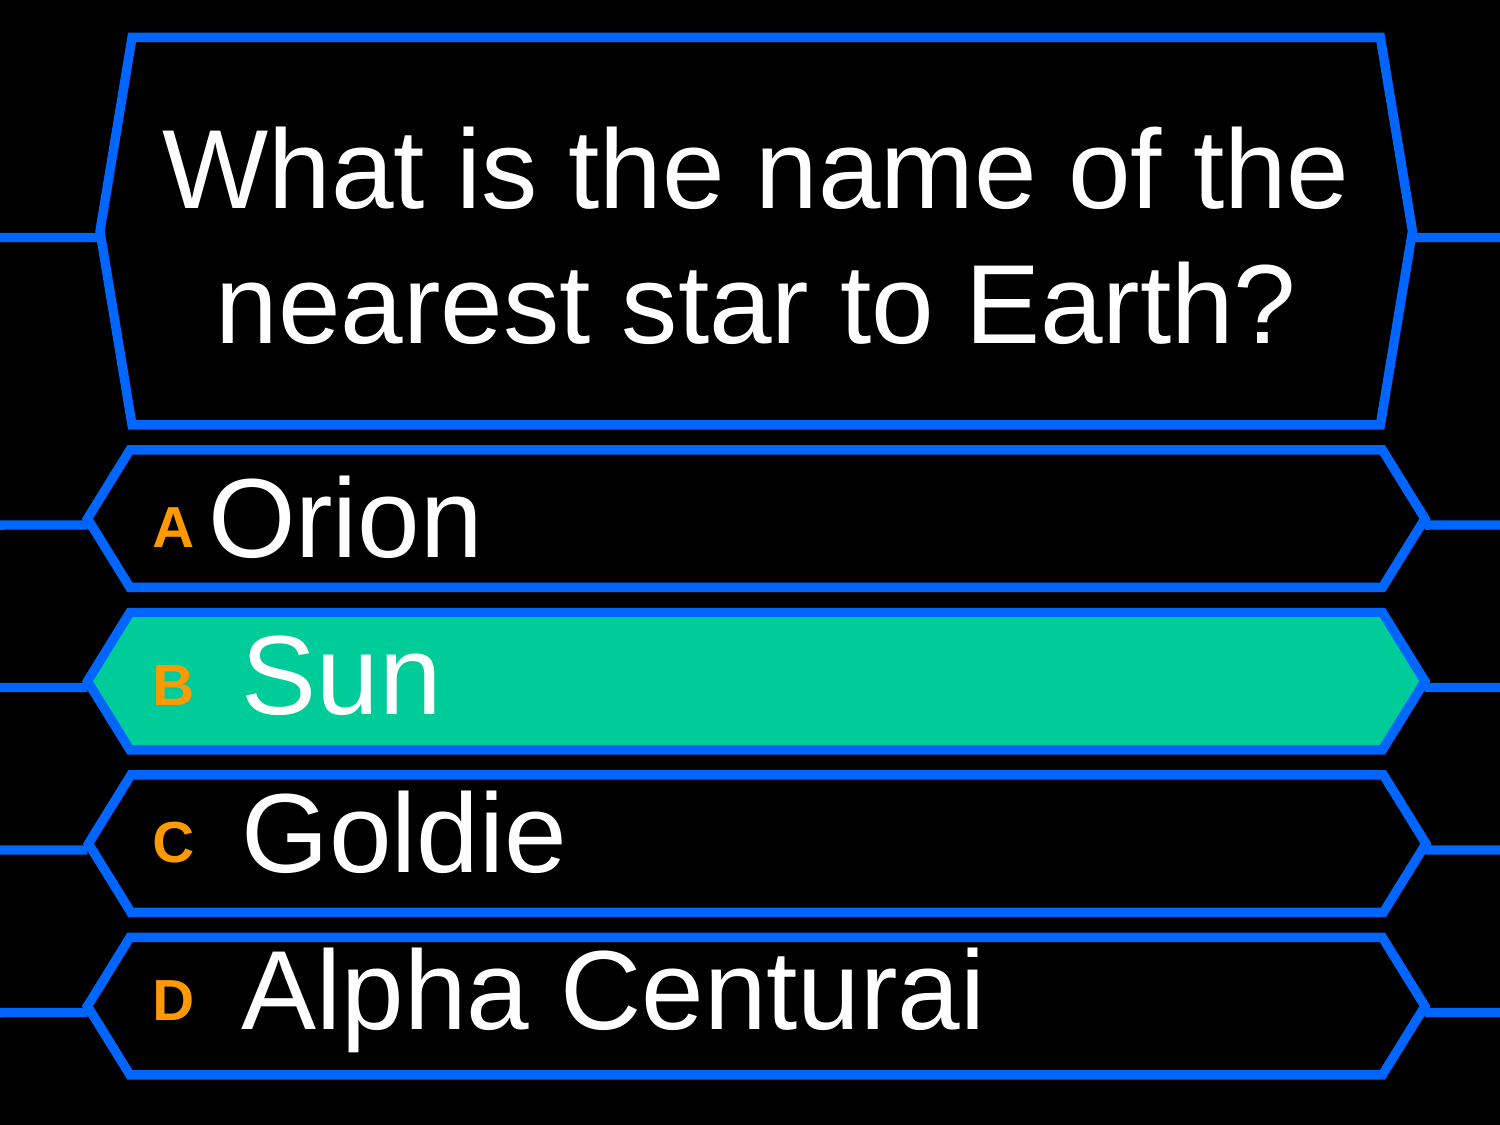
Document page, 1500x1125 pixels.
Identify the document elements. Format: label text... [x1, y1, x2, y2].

text_box [1388, 83, 1413, 379]
list A Orion B Sun C Goldie D Alpha Centurai [137, 437, 1388, 1088]
text_box [127, 400, 1385, 425]
title What is the name of the nearest star to Earth? [125, 62, 1388, 400]
text_box [99, 80, 125, 383]
text_box [87, 612, 137, 750]
text_box [1388, 946, 1425, 1066]
text_box [1388, 621, 1425, 741]
text_box [87, 449, 137, 588]
text_box [1388, 782, 1426, 905]
text_box [127, 37, 1385, 62]
text_box [1388, 458, 1425, 579]
text_box [87, 937, 137, 1075]
text_box [88, 774, 137, 913]
